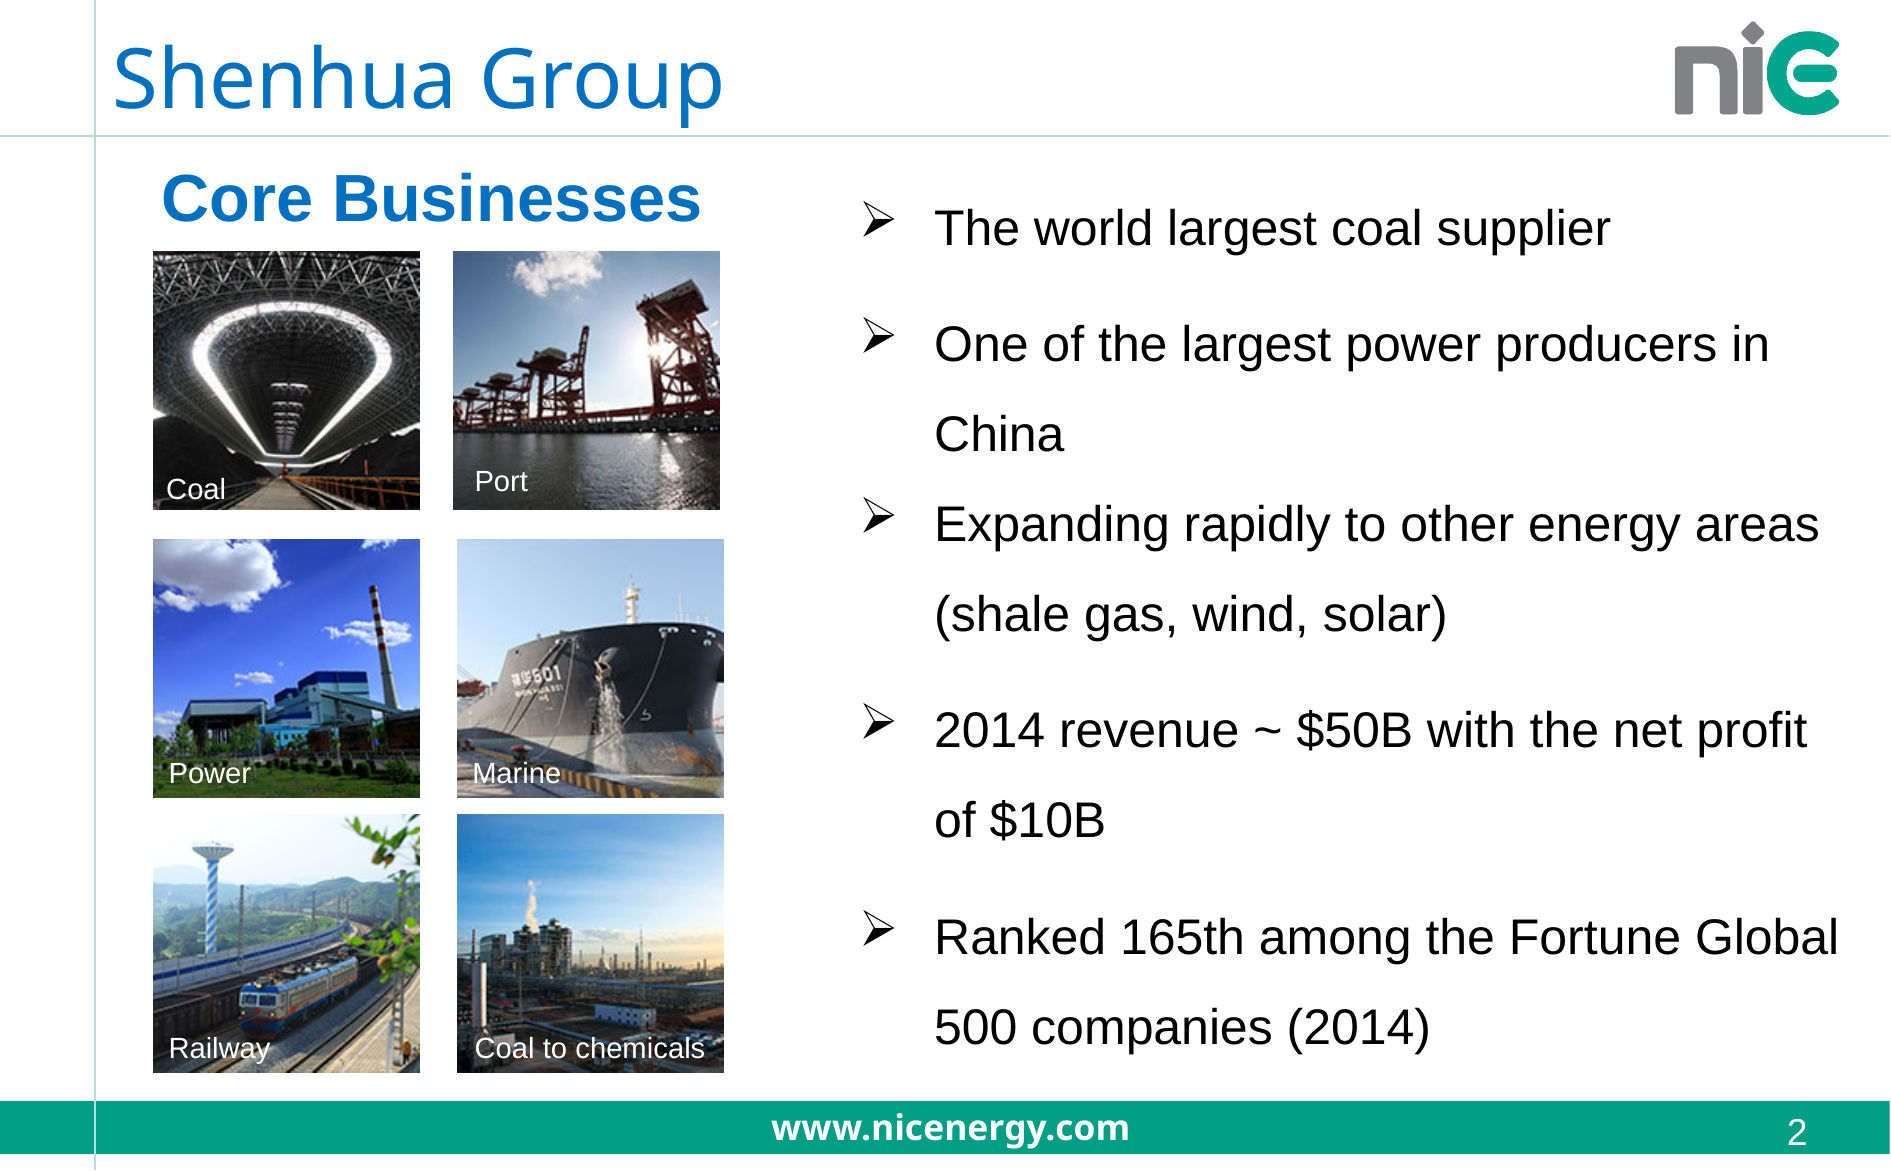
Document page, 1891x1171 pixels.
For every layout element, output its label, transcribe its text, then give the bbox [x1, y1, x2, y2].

picture [153, 251, 420, 510]
picture [153, 814, 420, 1073]
text_box Core Businesses [146, 147, 718, 242]
picture [453, 251, 720, 510]
picture [153, 539, 420, 798]
text_box Shenhua Group [95, 16, 1509, 134]
text_box 2 [1771, 1100, 1858, 1160]
picture [457, 539, 724, 798]
picture [1665, 12, 1849, 125]
text_box The world largest coal supplier One of the largest power producers in China Expanding rapidly to other energy areas (shale gas, wind, solar) 2014 revenue ~ $50B with the net profit of $10B Ranked 165th among the Fortune Global 500 companies (2014) [844, 158, 1856, 1062]
picture [457, 814, 724, 1073]
